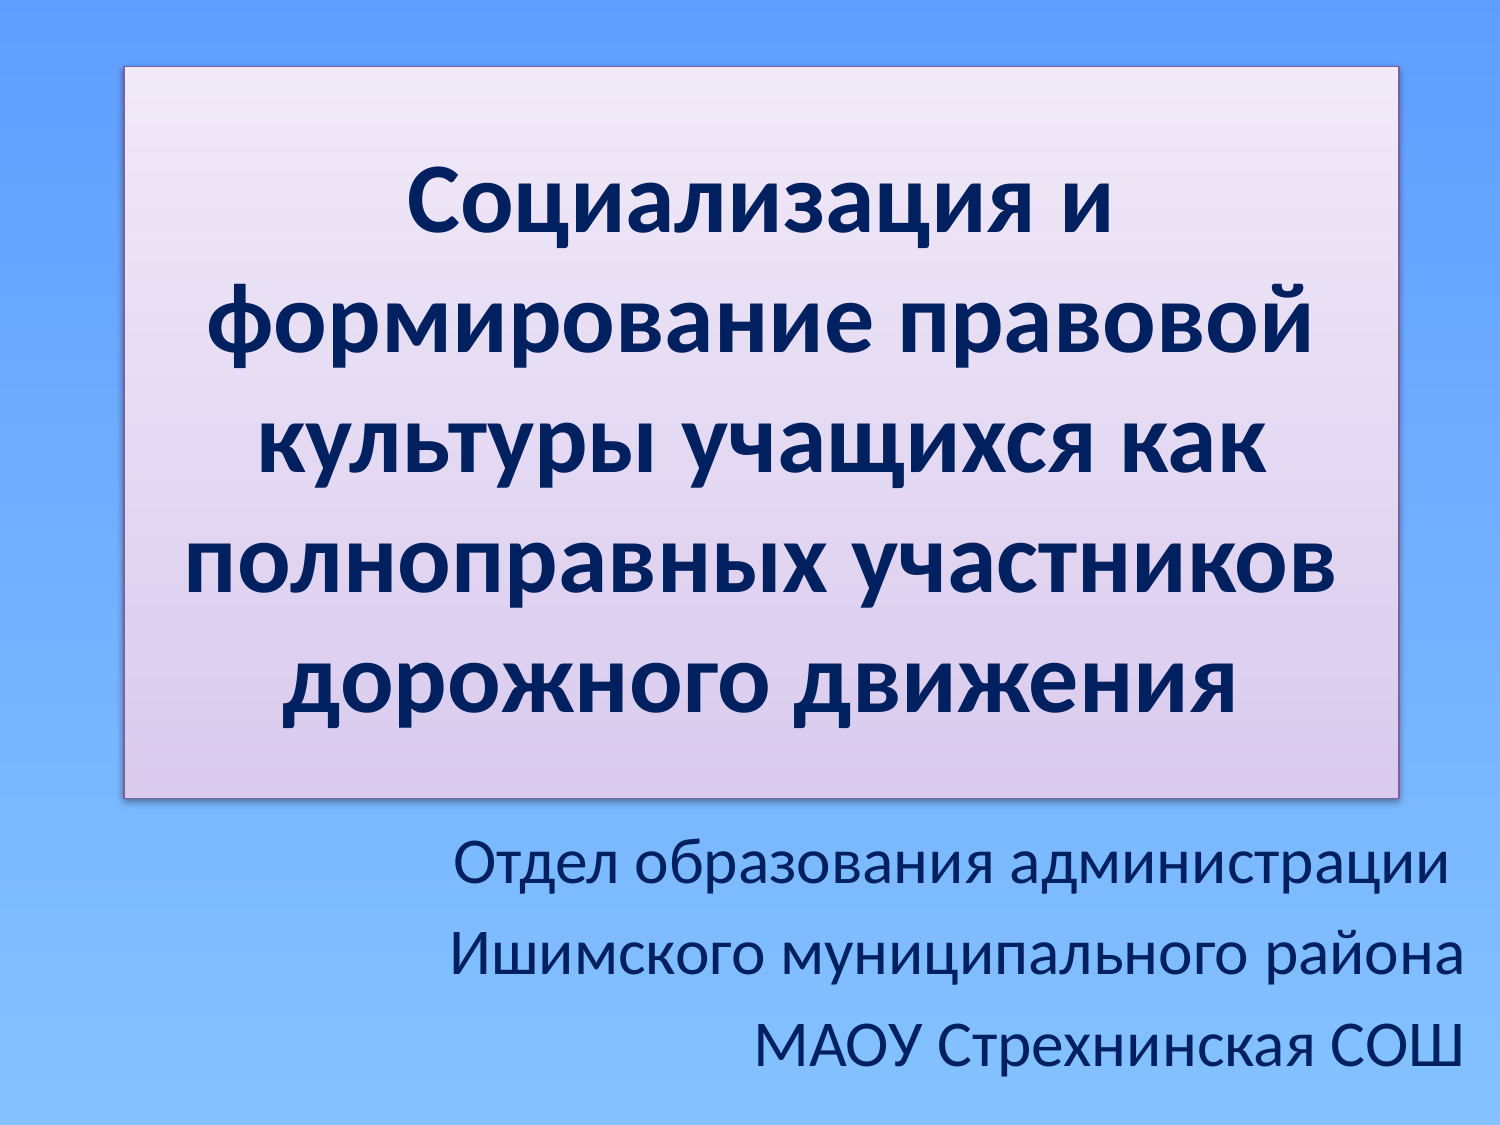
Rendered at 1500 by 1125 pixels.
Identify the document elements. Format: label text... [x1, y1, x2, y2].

title Социализация и формирование правовой культуры учащихся как полноправных участников дорожного движения [123, 66, 1400, 799]
subtitle Отдел образования администрации Ишимского муниципального района МАОУ Стрехнинская СОШ [431, 810, 1481, 1098]
